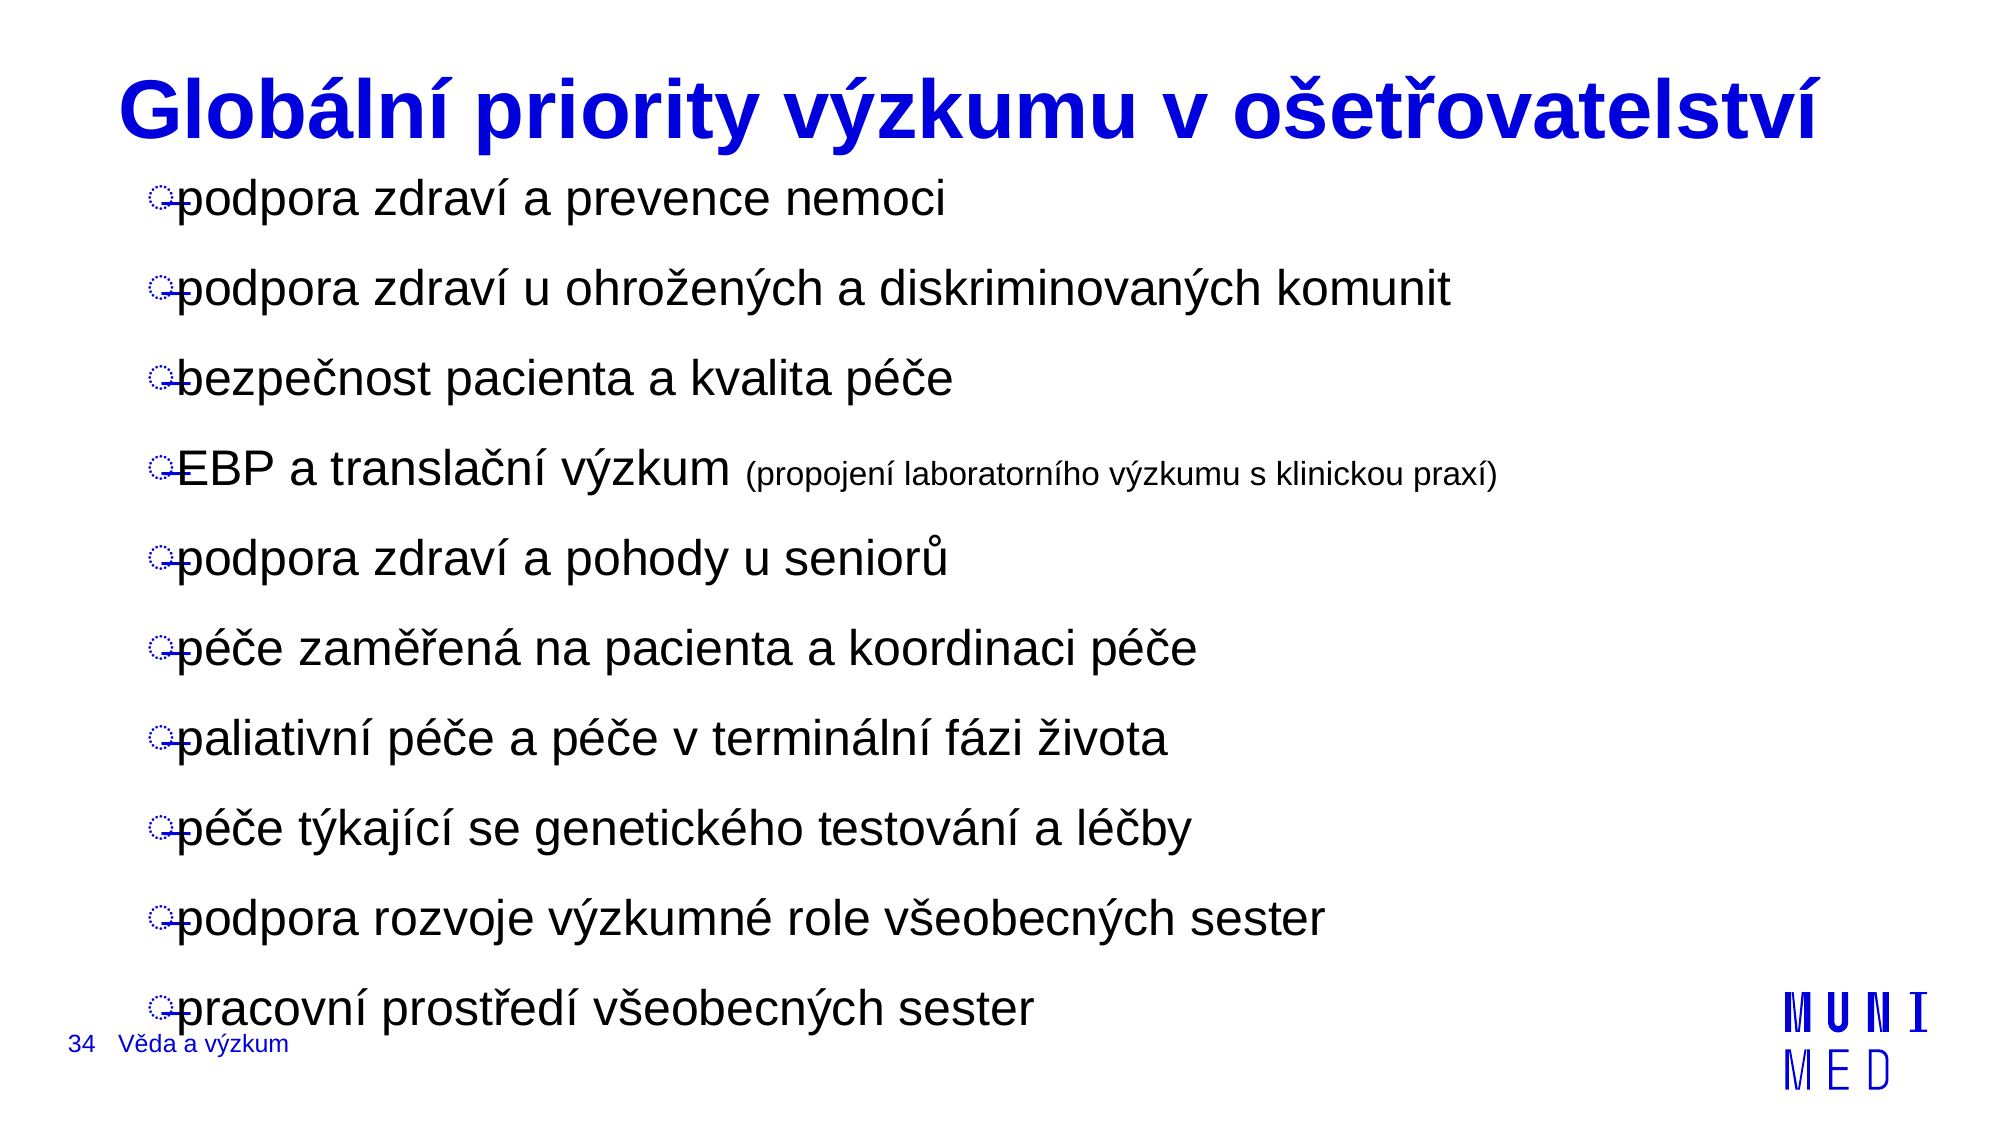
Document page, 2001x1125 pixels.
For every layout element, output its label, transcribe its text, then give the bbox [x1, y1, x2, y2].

footer Věda a výzkum [118, 1021, 1418, 1063]
title Globální priority výzkumu v ošetřovatelství [118, 72, 1883, 147]
list podpora zdraví a prevence nemoci podpora zdraví u ohrožených a diskriminovaných komunit bezpečnost pacienta a kvalita péče EBP a translační výzkum (propojení laboratorního výzkumu s klinickou praxí) podpora zdraví a pohody u seniorů péče zaměřená na pacienta a koordinaci péče paliativní péče a péče v terminální fázi života péče týkající se genetického testování a léčby podpora rozvoje výzkumné role všeobecných sester pracovní prostředí všeobecných sester [134, 135, 1899, 927]
slide_number 34 [67, 1021, 110, 1063]
